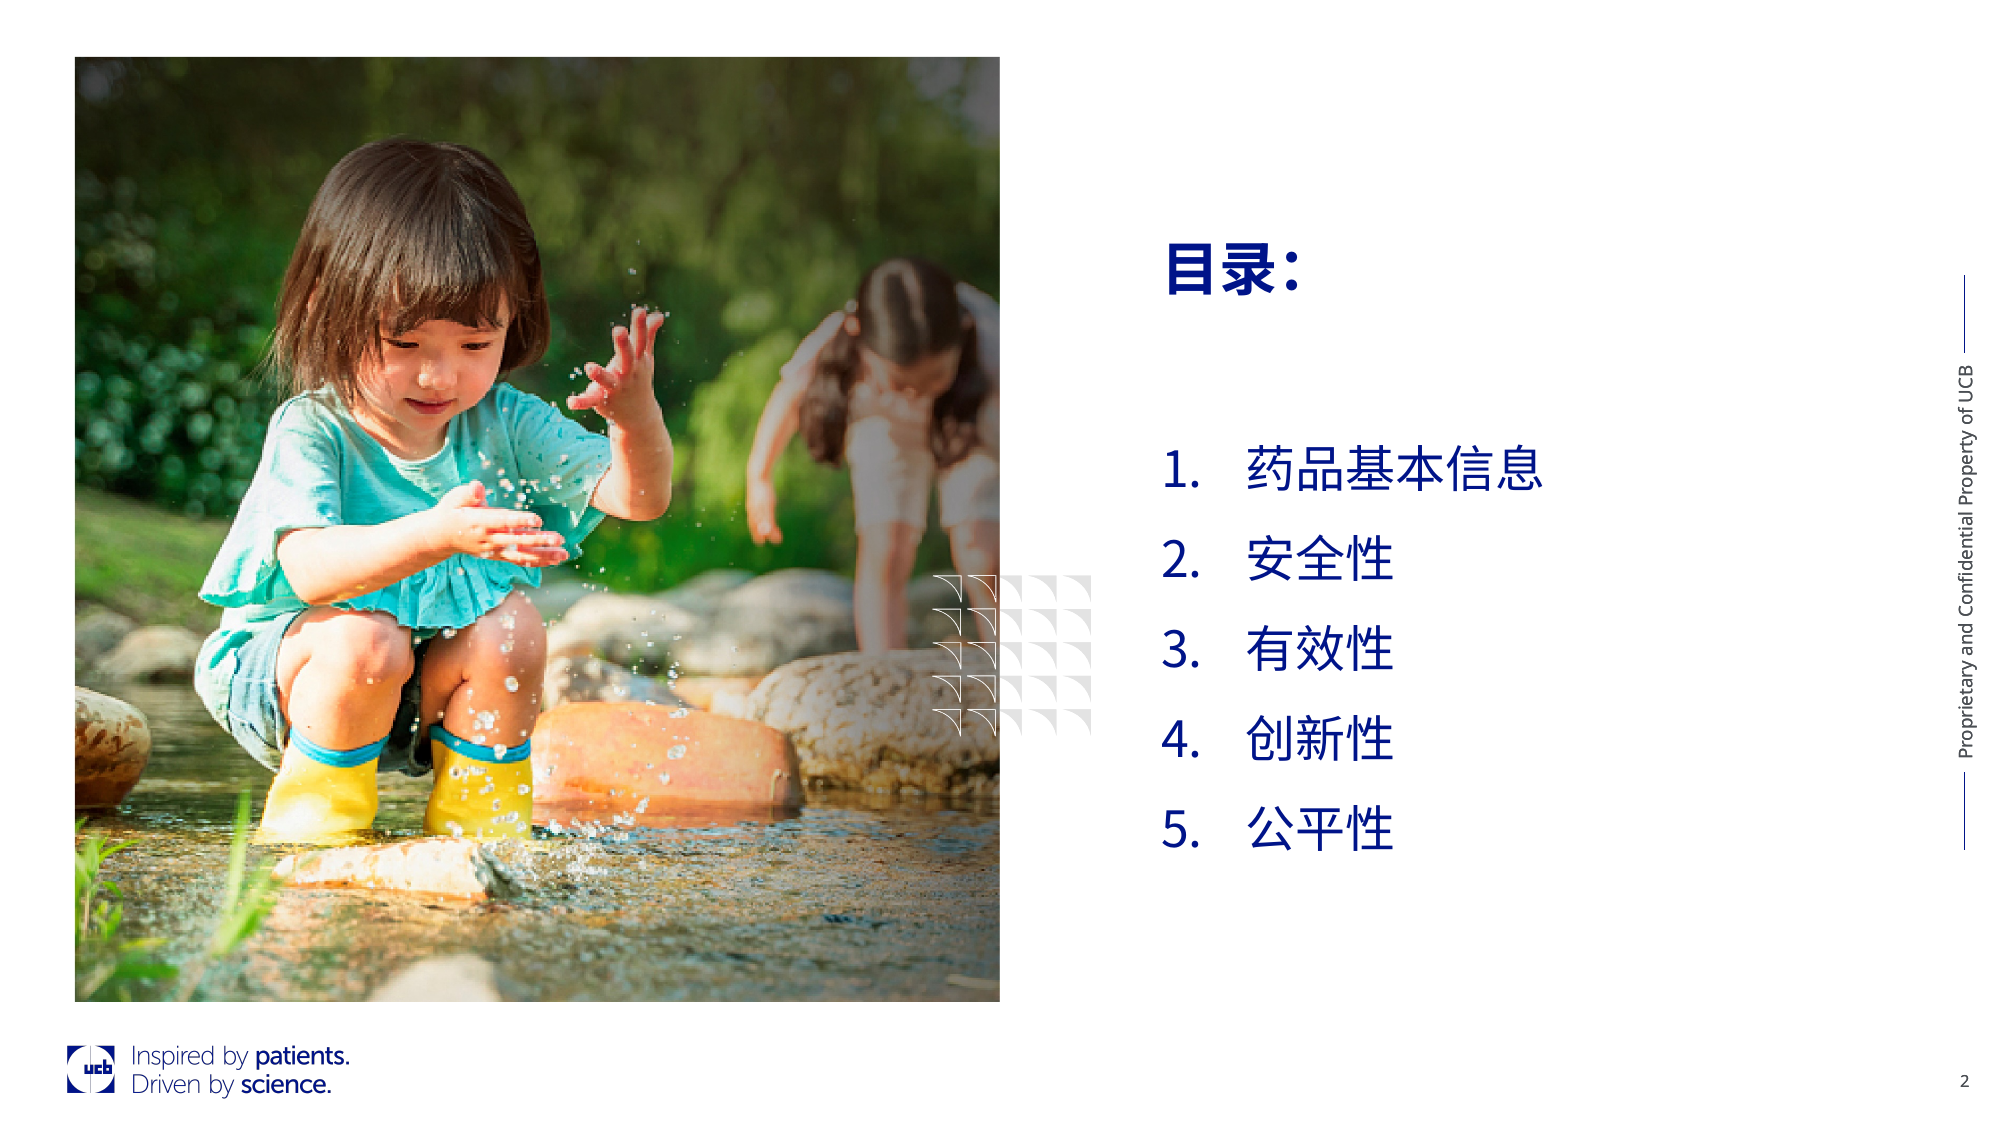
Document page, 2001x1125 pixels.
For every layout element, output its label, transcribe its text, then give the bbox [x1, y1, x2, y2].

picture [44, 1019, 372, 1125]
picture [74, 56, 1000, 1002]
text_box 目录： 药品基本信息 安全性 有效性 创新性 公平性 [1160, 232, 2000, 866]
